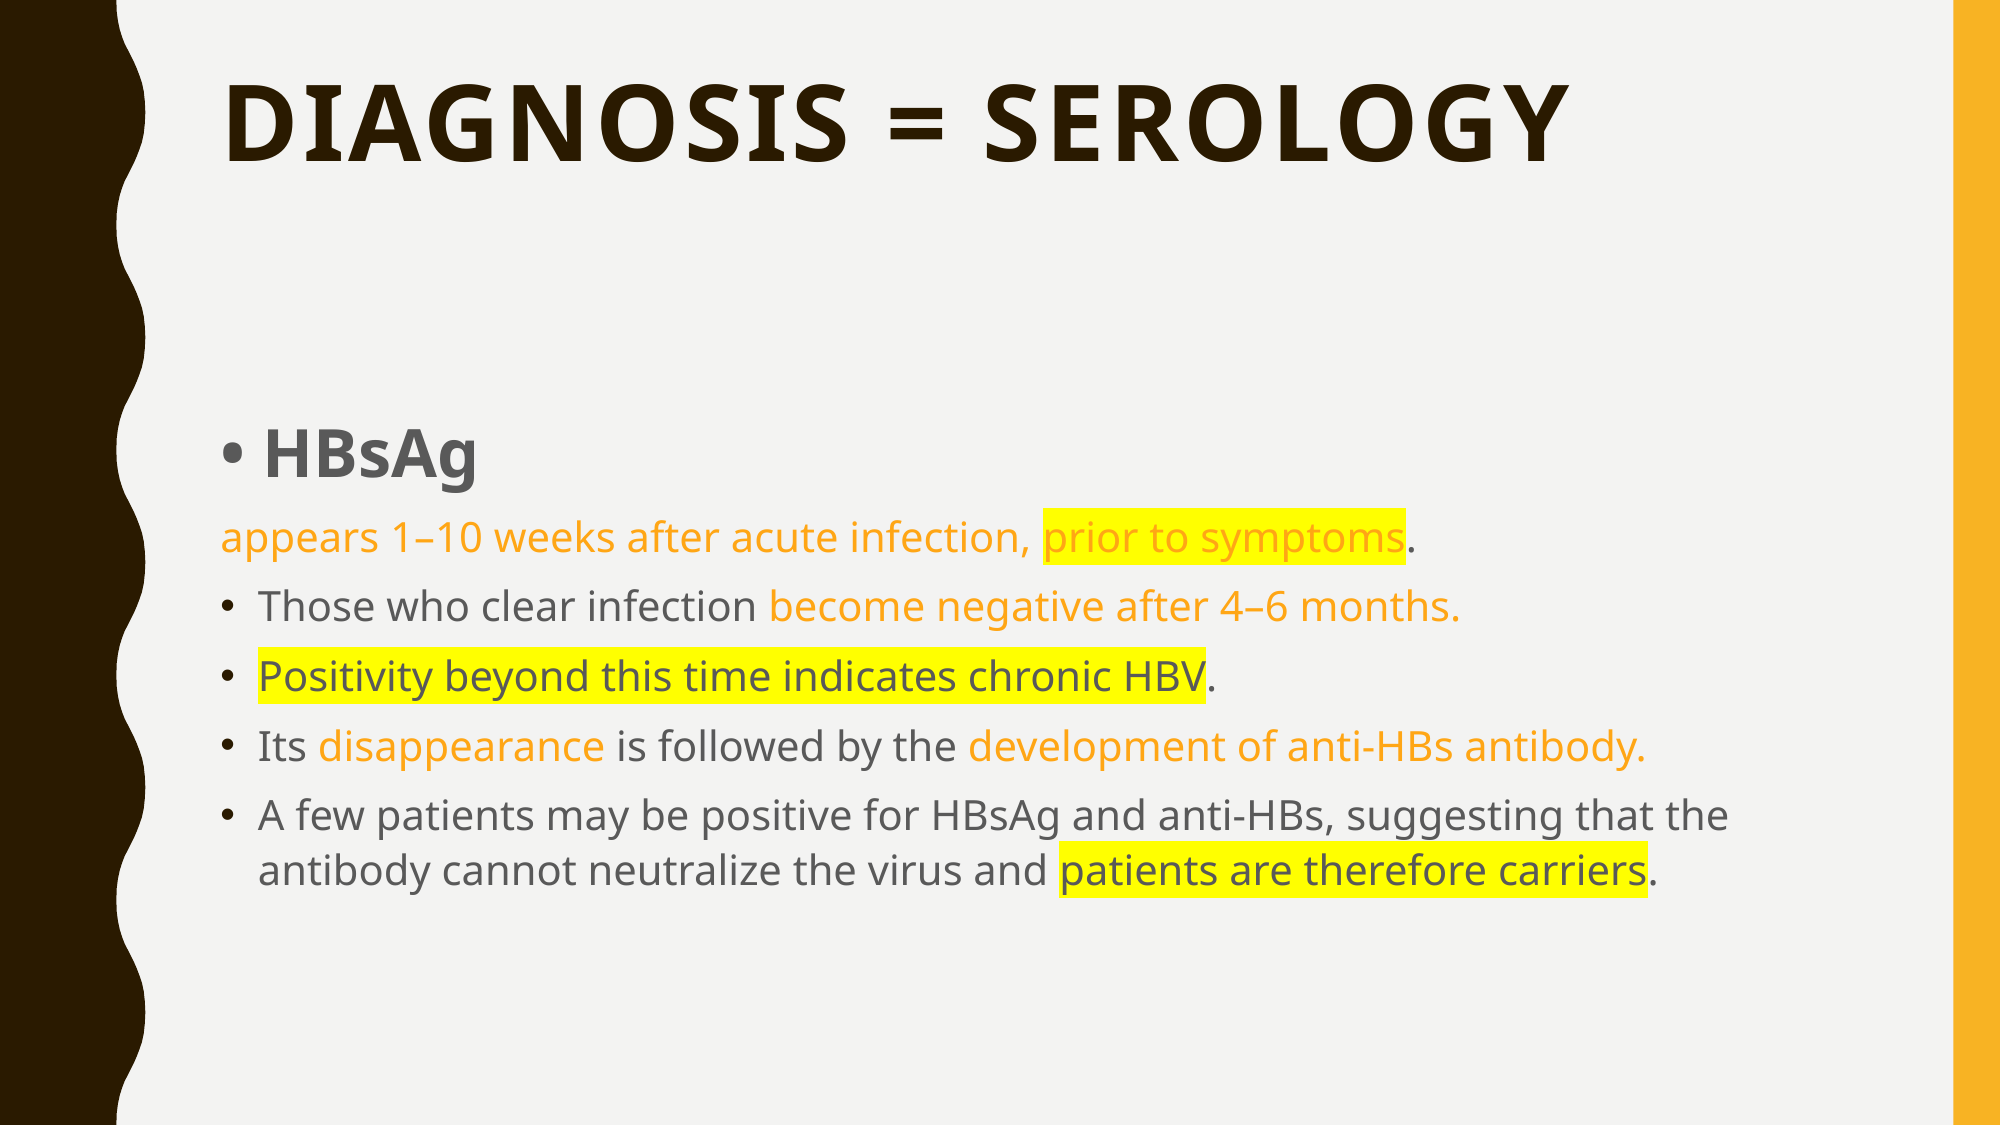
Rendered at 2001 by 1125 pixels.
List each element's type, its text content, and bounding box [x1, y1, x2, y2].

title Diagnosis = serology [205, 62, 1875, 308]
list • HBsAg appears 1–10 weeks after acute infection, prior to symptoms. Those who clear infection become negative after 4–6 months. Positivity beyond this time indicates chronic HBV. Its disappearance is followed by the development of anti-HBs antibody. A few patients may be positive for HBsAg and anti-HBs, suggesting that the antibody cannot neutralize the virus and patients are therefore carriers. [205, 340, 1875, 930]
